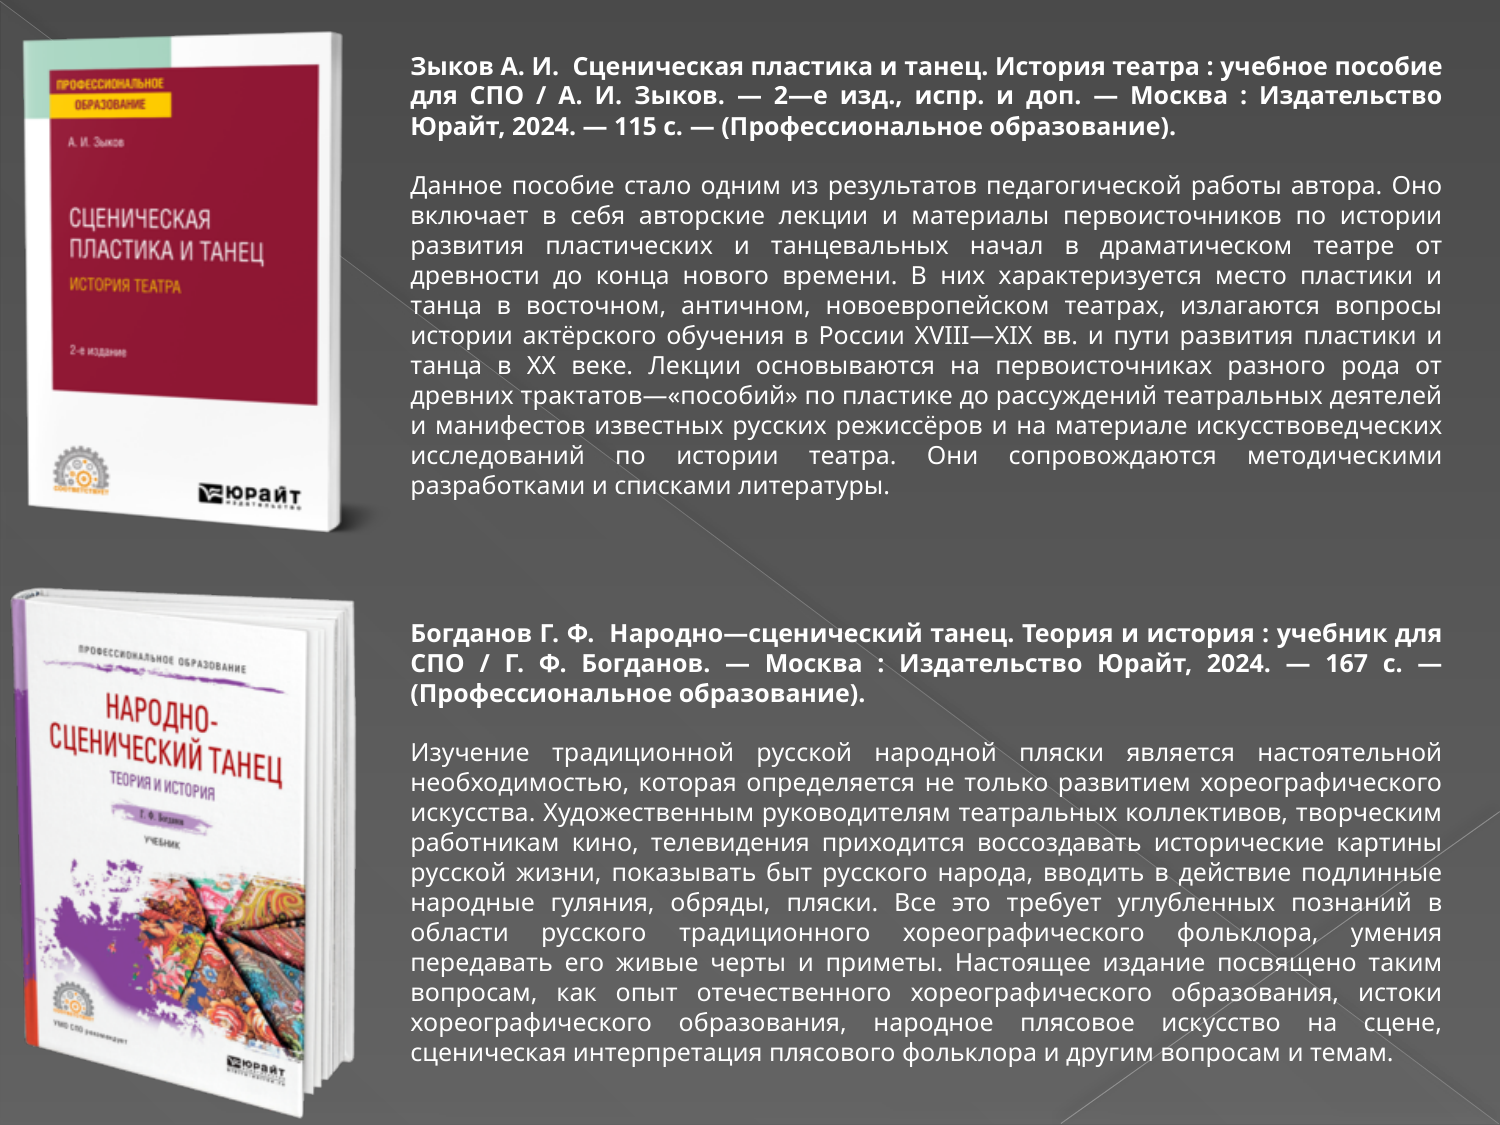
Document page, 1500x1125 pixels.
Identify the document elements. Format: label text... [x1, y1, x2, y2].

text_box Зыков А. И. Сценическая пластика и танец. История театра : учебное пособие для СПО / А. И. Зыков. — 2—е изд., испр. и доп. — Москва : Издательство Юрайт, 2024. — 115 с. — (Профессиональное образование). Данное пособие стало одним из результатов педагогической работы автора. Оно включает в себя авторские лекции и материалы первоисточников по истории развития пластических и танцевальных начал в драматическом театре от древности до конца нового времени. В них характеризуется место пластики и танца в восточном, античном, новоевропейском театрах, излагаются вопросы истории актёрского обучения в России XVIII—XIX вв. и пути развития пластики и танца в ХХ веке. Лекции основываются на первоисточниках разного рода от древних трактатов—«пособий» по пластике до рассуждений театральных деятелей и манифестов известных русских режиссёров и на материале искусствоведческих исследований по истории театра. Они сопровождаются методическими разработками и списками литературы. [400, 42, 1459, 507]
picture [0, 0, 396, 1125]
text_box Богданов Г. Ф. Народно—сценический танец. Теория и история : учебник для СПО / Г. Ф. Богданов. — Москва : Издательство Юрайт, 2024. — 167 с. — (Профессиональное образование). Изучение традиционной русской народной пляски является настоятельной необходимостью, которая определяется не только развитием хореографического искусства. Художественным руководителям театральных коллективов, творческим работникам кино, телевидения приходится воссоздавать исторические картины русской жизни, показывать быт русского народа, вводить в действие подлинные народные гуляния, обряды, пляски. Все это требует углубленных познаний в области русского традиционного хореографического фольклора, умения передавать его живые черты и приметы. Настоящее издание посвящено таким вопросам, как опыт отечественного хореографического образования, истоки хореографического образования, народное плясовое искусство на сцене, сценическая интерпретация плясового фольклора и другим вопросам и темам. [395, 609, 1459, 1074]
